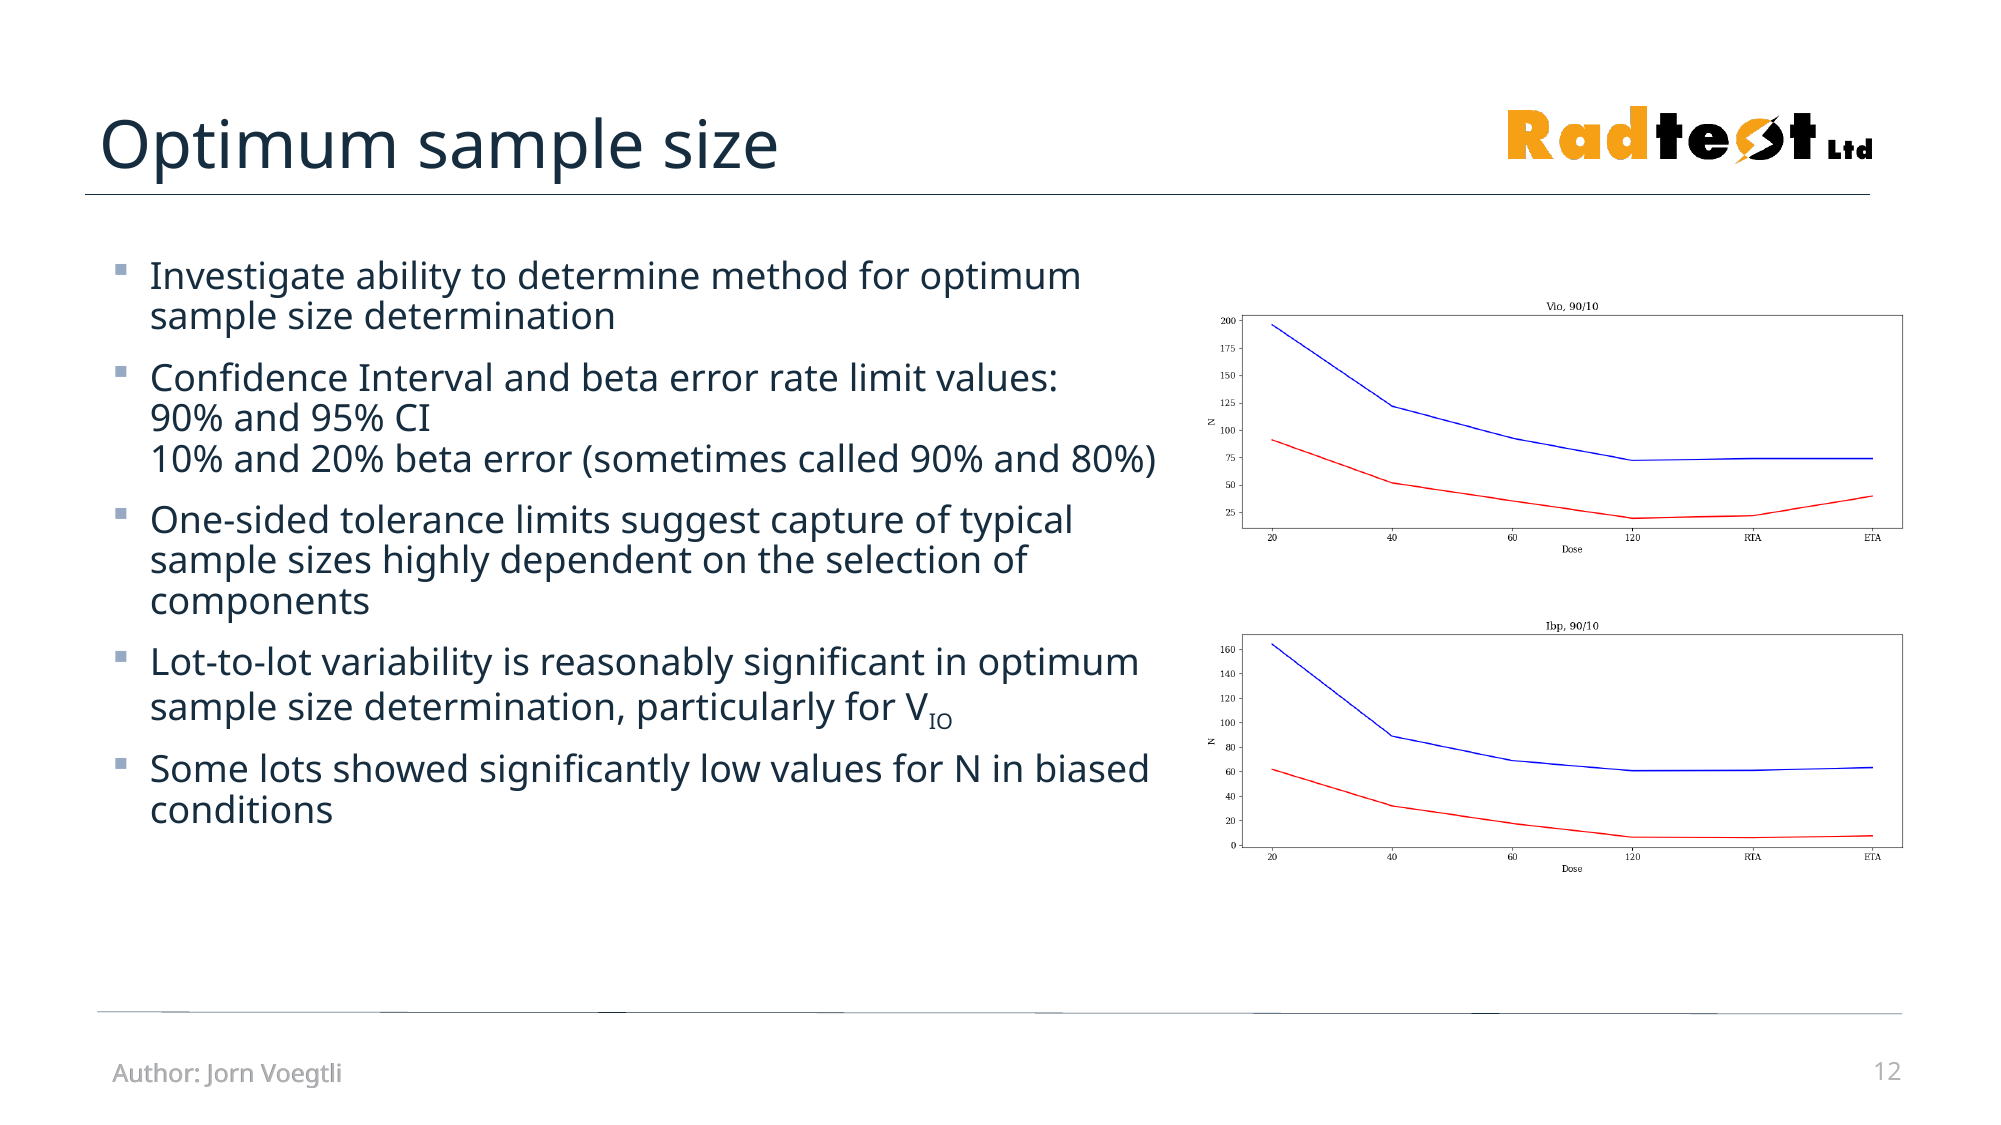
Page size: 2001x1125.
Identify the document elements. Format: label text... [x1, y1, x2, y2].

list Optimum sample size [84, 103, 1915, 219]
list Investigate ability to determine method for optimum sample size determination Confidence Interval and beta error rate limit values: 90% and 95% CI 10% and 20% beta error (sometimes called 90% and 80%) One-sided tolerance limits suggest capture of typical sample sizes highly dependent on the selection of components Lot-to-lot variability is reasonably significant in optimum sample size determination, particularly for VIO Some lots showed significantly low values for N in biased conditions [97, 249, 1219, 989]
slide_number Author: Jorn Voegtli [97, 1042, 548, 1103]
picture [1183, 284, 1917, 897]
slide_number 12 [1466, 1042, 1917, 1103]
picture [1508, 106, 1872, 164]
